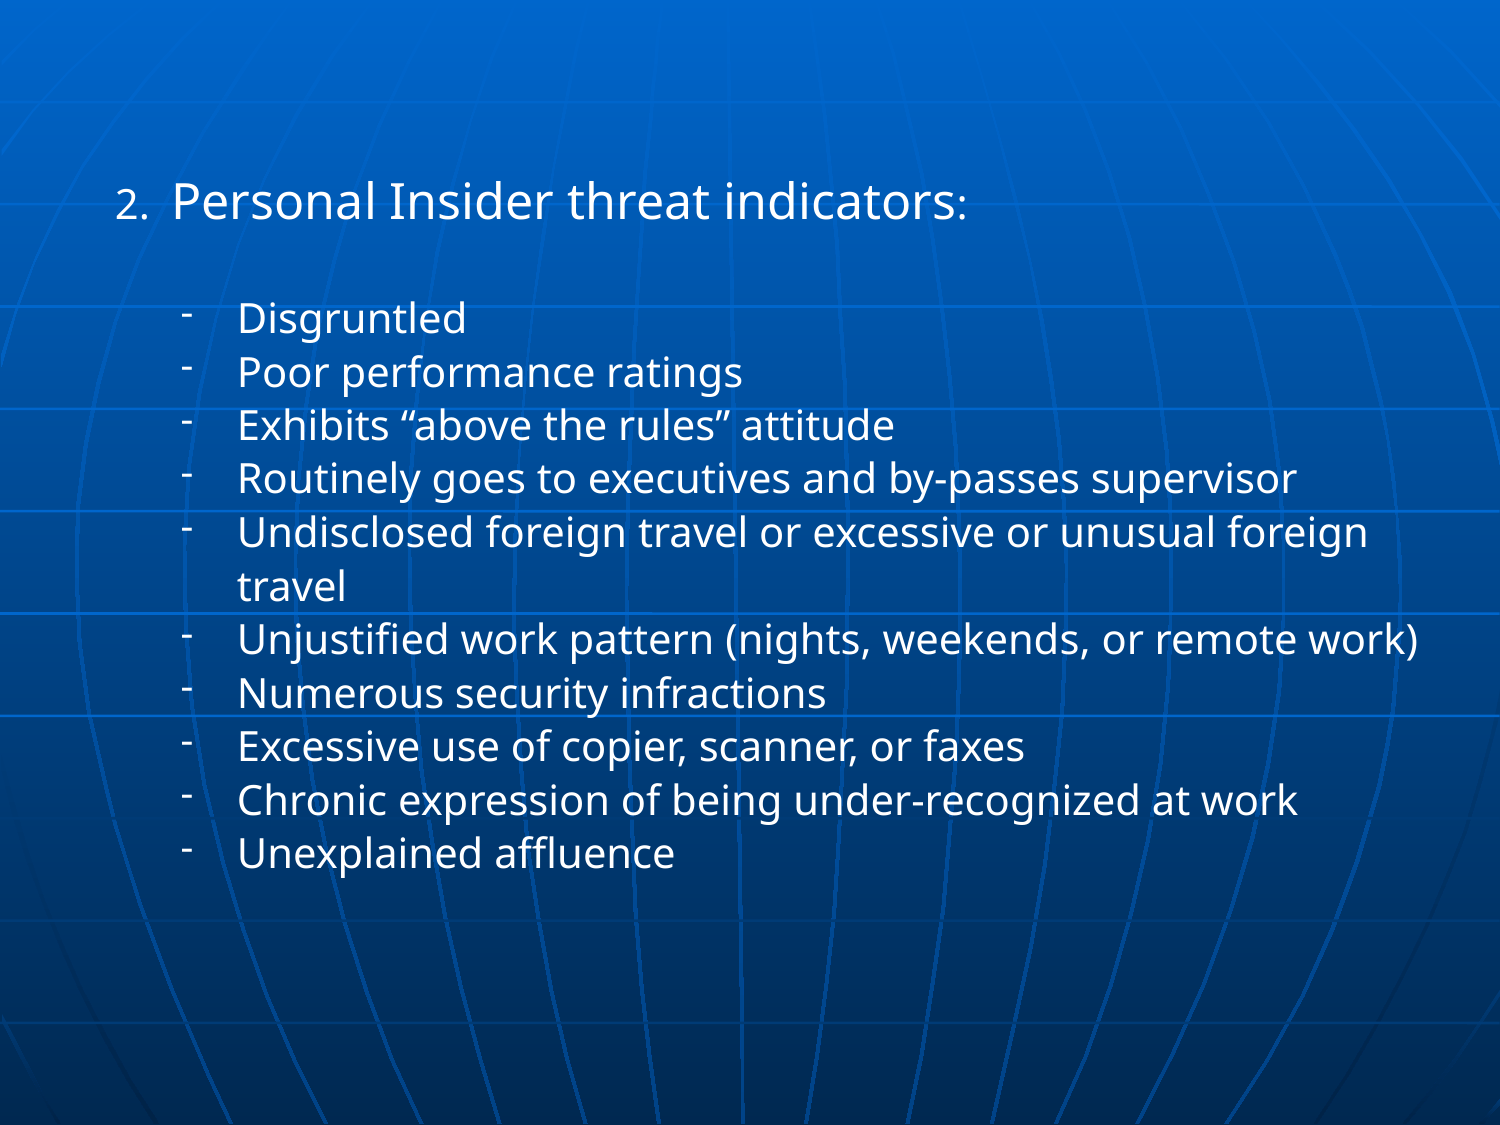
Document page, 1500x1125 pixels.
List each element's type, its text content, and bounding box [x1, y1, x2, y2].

list 2. Personal Insider threat indicators: Disgruntled Poor performance ratings Exhibits “above the rules” attitude Routinely goes to executives and by-passes supervisor Undisclosed foreign travel or excessive or unusual foreign travel Unjustified work pattern (nights, weekends, or remote work) Numerous security infractions Excessive use of copier, scanner, or faxes Chronic expression of being under-recognized at work Unexplained affluence [99, 162, 1450, 919]
